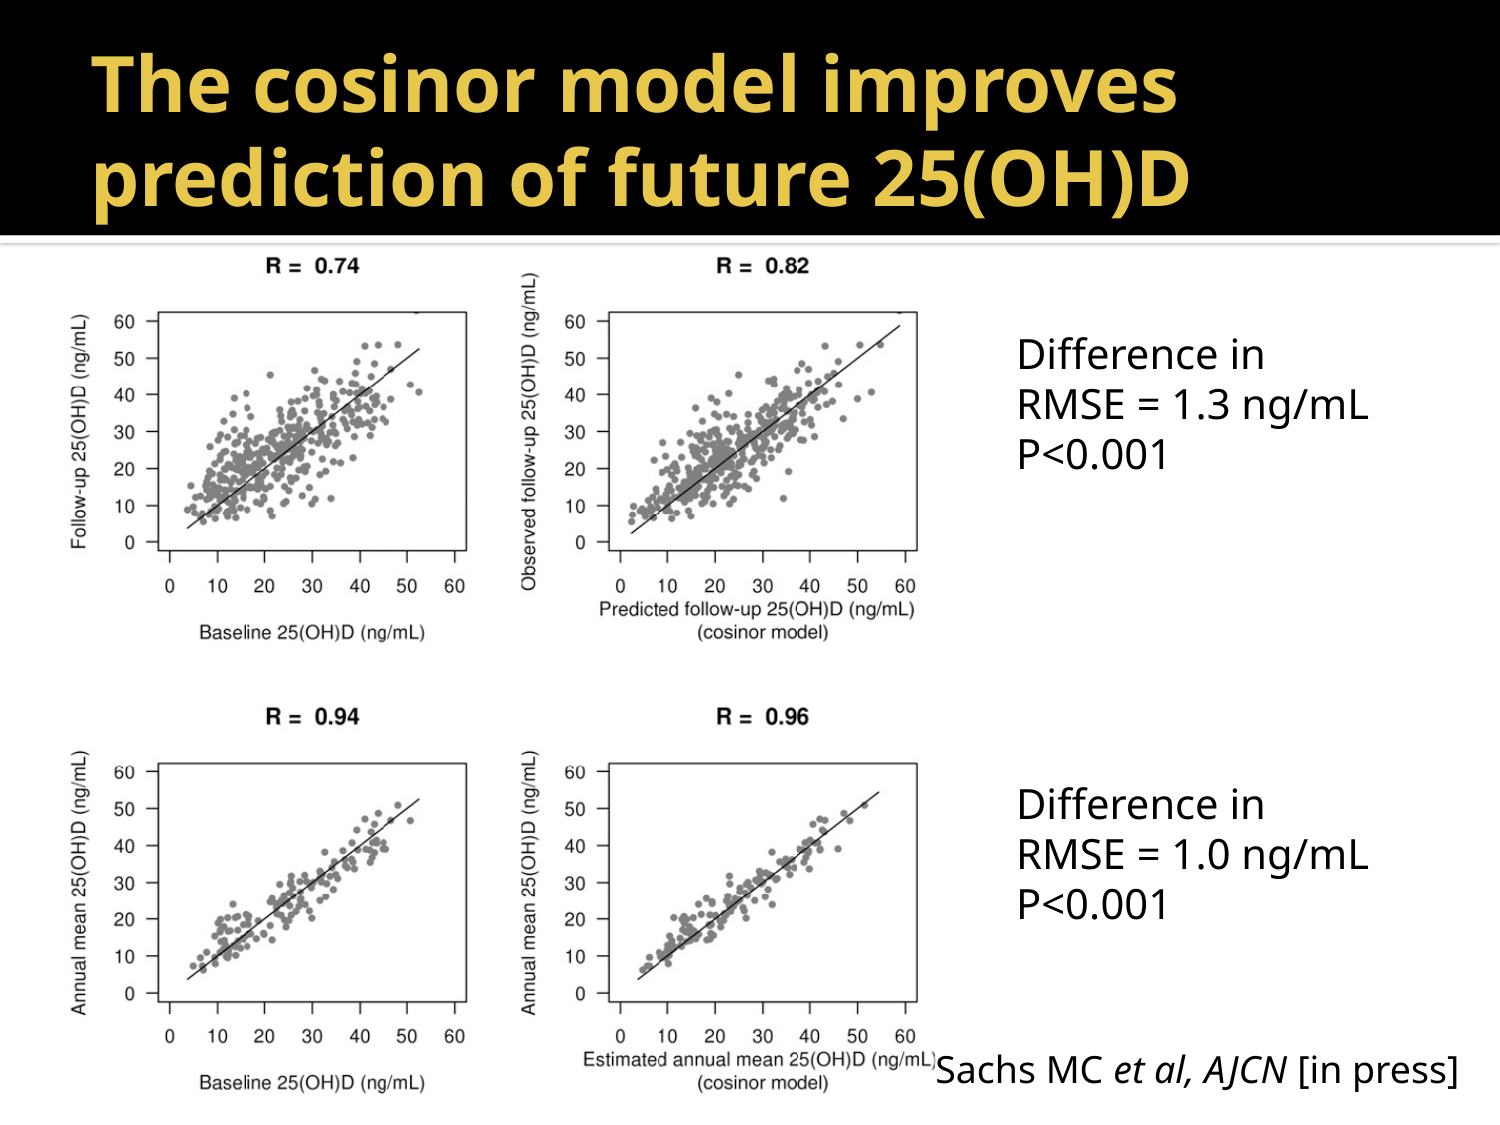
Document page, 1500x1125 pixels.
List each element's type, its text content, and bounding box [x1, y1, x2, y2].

text_box Sachs MC et al, AJCN [in press] [897, 1009, 1478, 1125]
list Difference in RMSE = 1.3 ng/mL P<0.001 [987, 312, 1388, 563]
picture [62, 249, 940, 1095]
title The cosinor model improves prediction of future 25(OH)D [75, 25, 1425, 231]
text_box Difference in RMSE = 1.0 ng/mL P<0.001 [987, 762, 1388, 1009]
